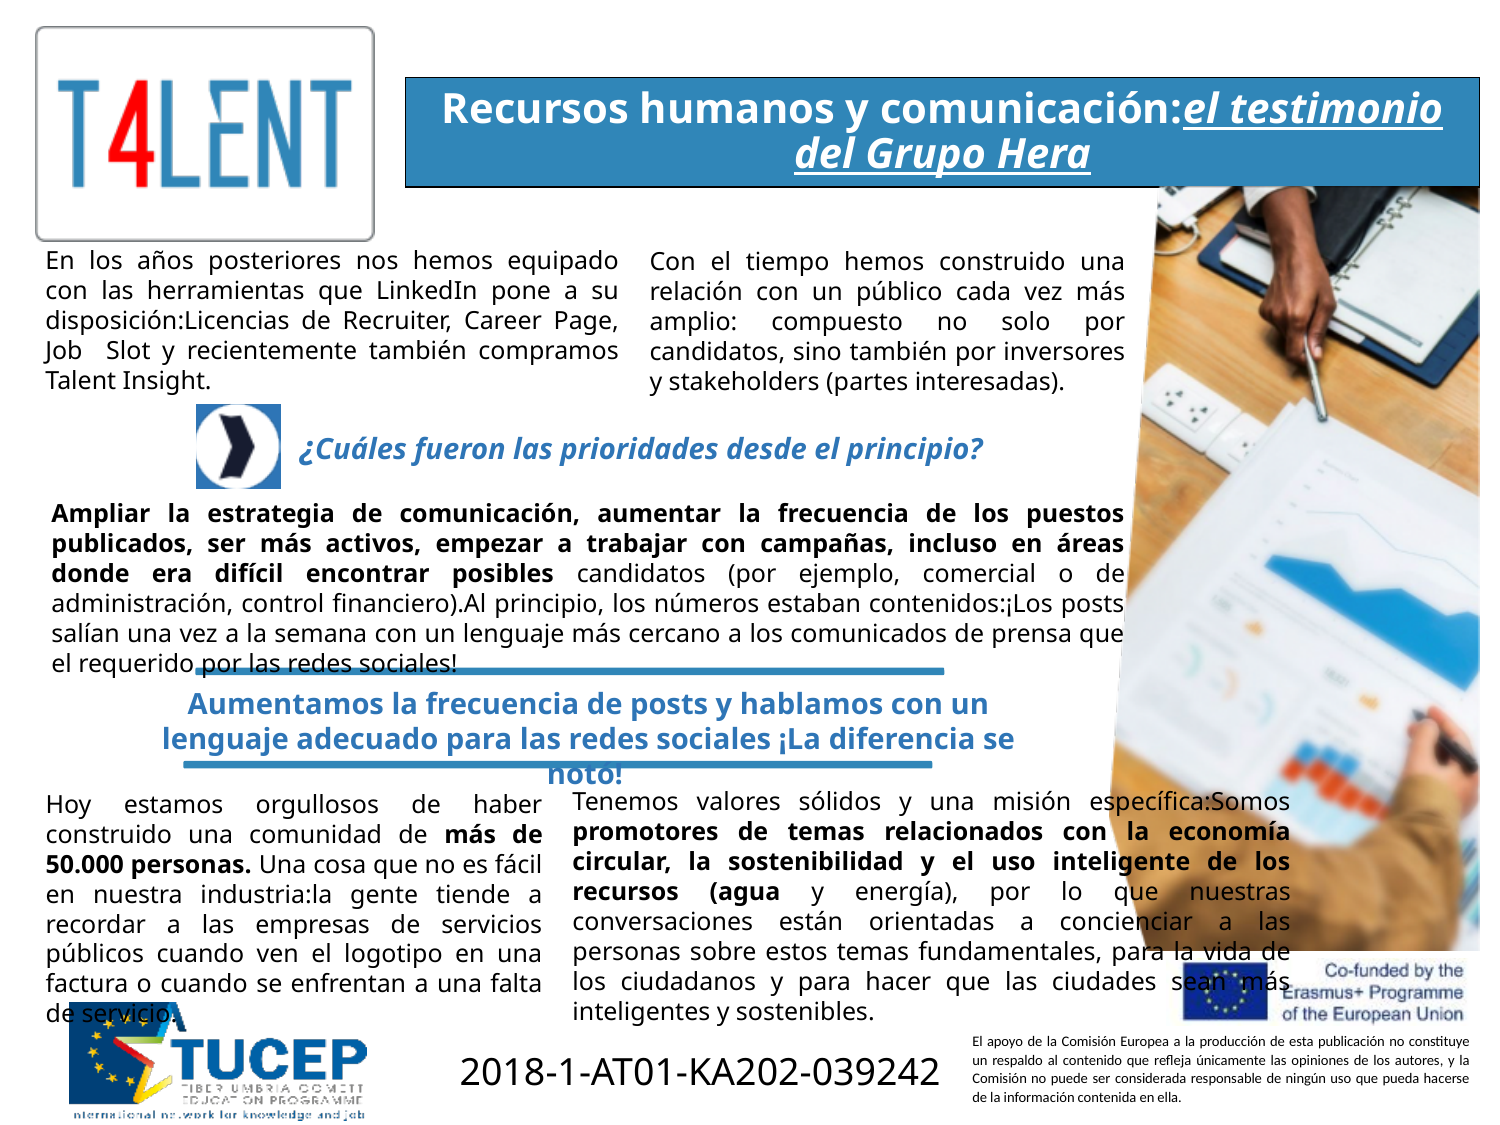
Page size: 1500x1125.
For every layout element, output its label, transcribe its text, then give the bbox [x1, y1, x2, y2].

picture [1307, 958, 1478, 1026]
text_box Ampliar la estrategia de comunicación, aumentar la frecuencia de los puestos publicados, ser más activos, empezar a trabajar con campañas, incluso en áreas donde era difícil encontrar posibles candidatos (por ejemplo, comercial o de administración, control financiero).Al principio, los números estaban contenidos:¡Los posts salían una vez a la semana con un lenguaje más cercano a los comunicados de prensa que el requerido por las redes sociales! [36, 490, 1109, 685]
text_box 2018-1-AT01-KA202-039242 [444, 1040, 956, 1101]
text_box ¿Cuáles fueron las prioridades desde el principio? [285, 418, 1091, 474]
text_box En los años posteriores nos hemos equipado con las herramientas que LinkedIn pone a su disposición:Licencias de Recruiter, Career Page, Job Slot y recientemente también compramos Talent Insight. [30, 237, 635, 402]
text_box Hoy estamos orgullosos de haber construido una comunidad de más de 50.000 personas. Una cosa que no es fácil en nuestra industria:la gente tiende a recordar a las empresas de servicios públicos cuando ven el logotipo en una factura o cuando se enfrentan a una falta de servicio. [30, 780, 558, 1036]
picture [195, 403, 281, 490]
title Recursos humanos y comunicación:el testimonio del Grupo Hera [405, 77, 1480, 188]
picture [69, 1002, 367, 1121]
text_box Aumentamos la frecuencia de posts y hablamos con un lenguaje adecuado para las redes sociales ¡La diferencia se notó! [123, 685, 1055, 780]
picture [1109, 186, 1480, 951]
text_box Con el tiempo hemos construido una relación con un público cada vez más amplio: compuesto no solo por candidatos, sino también por inversores y stakeholders (partes interesadas). [634, 238, 1109, 403]
picture [35, 26, 375, 237]
text_box Tenemos valores sólidos y una misión específica:Somos promotores de temas relacionados con la economía circular, la sostenibilidad y el uso inteligente de los recursos (agua y energía), por lo que nuestras conversaciones están orientadas a concienciar a las personas sobre estos temas fundamentales, para la vida de los ciudadanos y para hacer que las ciudades sean más inteligentes y sostenibles. [557, 778, 1307, 1033]
